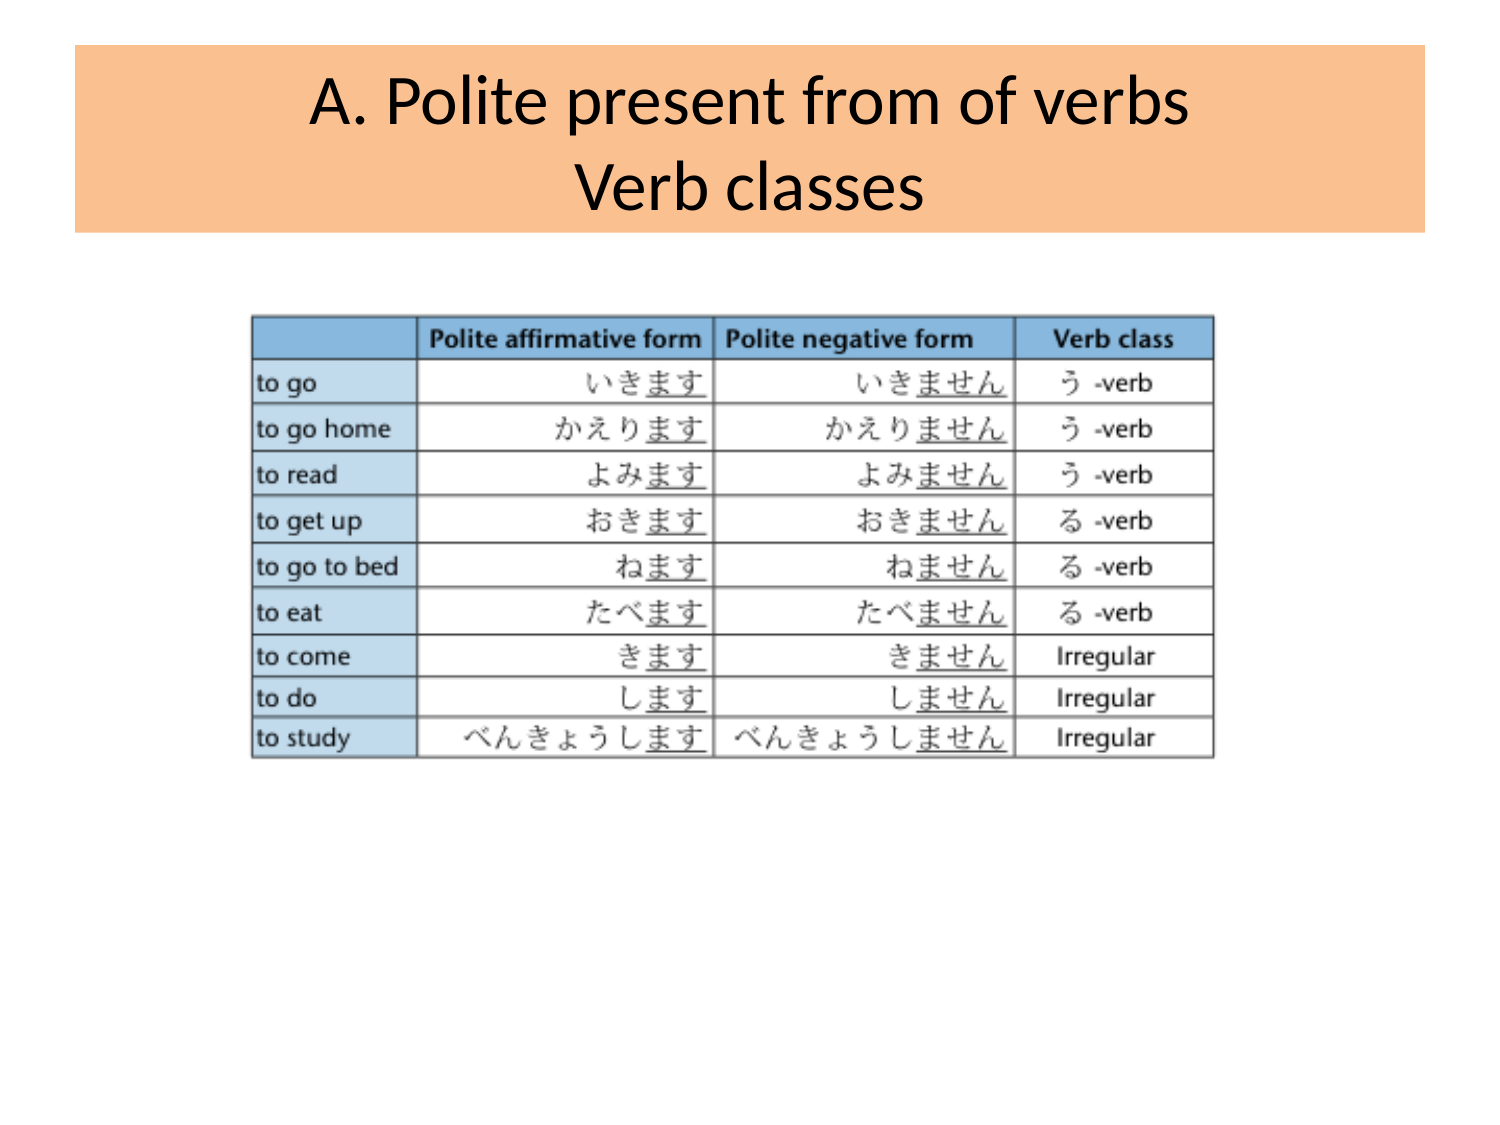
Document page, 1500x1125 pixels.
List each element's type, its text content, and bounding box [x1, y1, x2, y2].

title A. Polite present from of verbs Verb classes [75, 45, 1425, 233]
picture [233, 296, 1238, 776]
